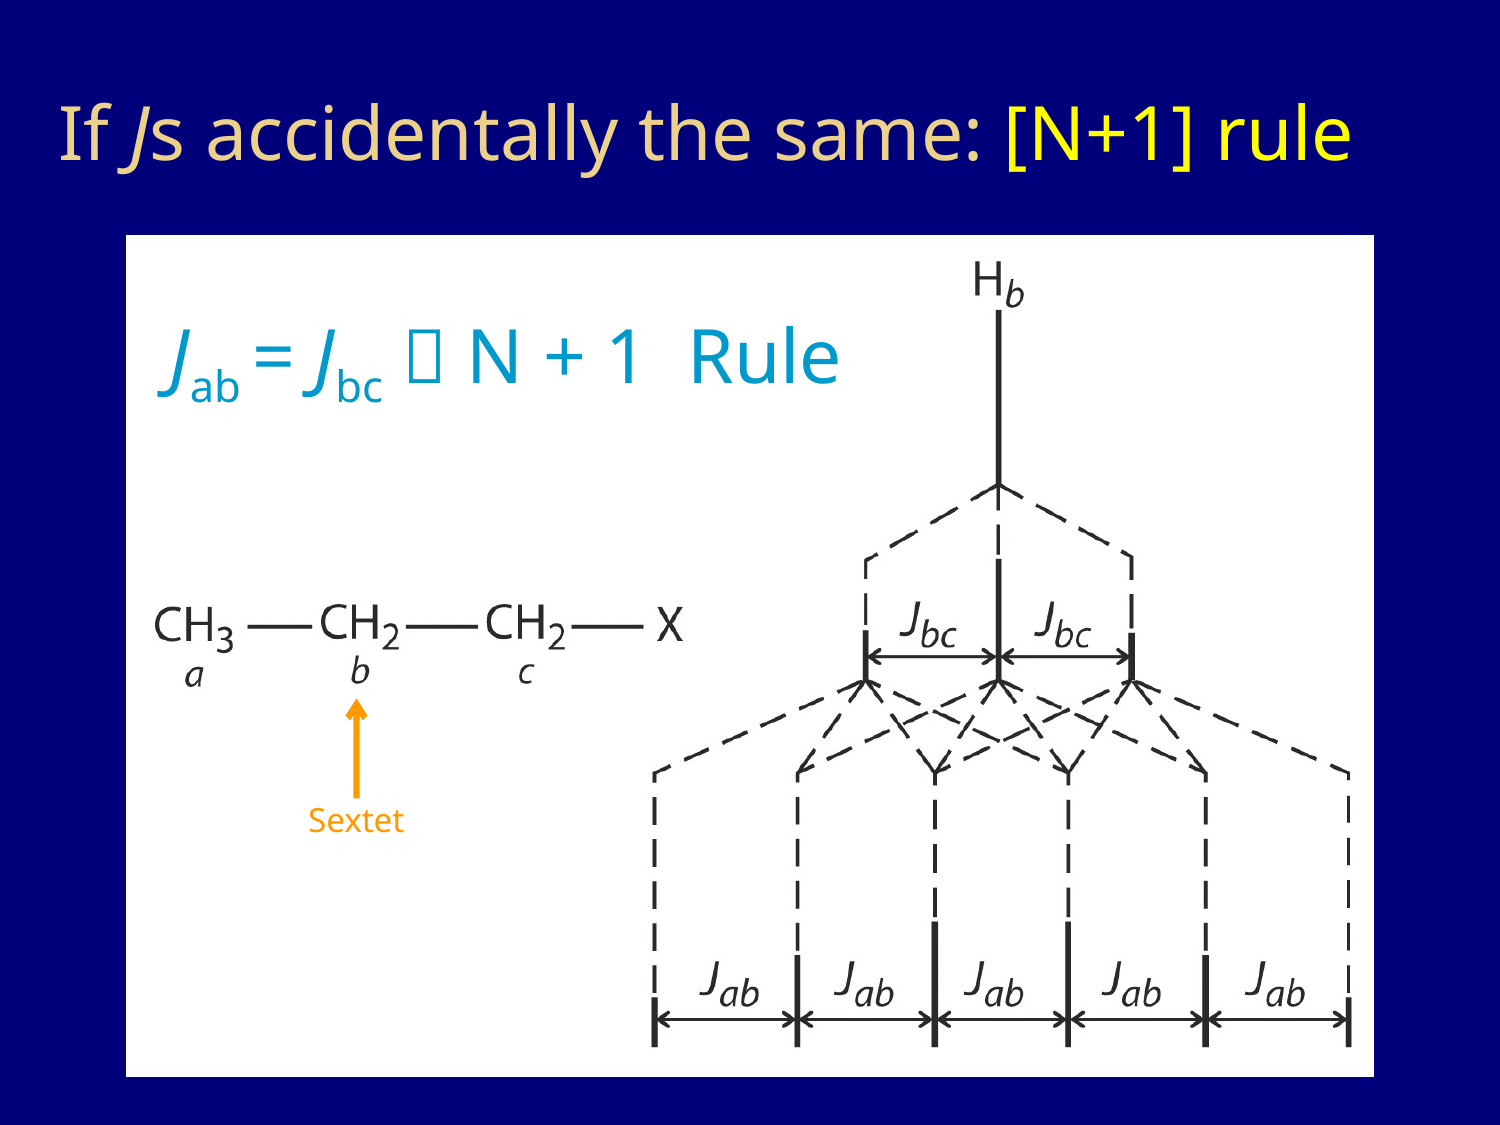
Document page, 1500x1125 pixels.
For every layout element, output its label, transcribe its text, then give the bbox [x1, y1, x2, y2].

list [126, 235, 1374, 1077]
text_box If Js accidentally the same: [N+1] rule [43, 78, 1500, 183]
